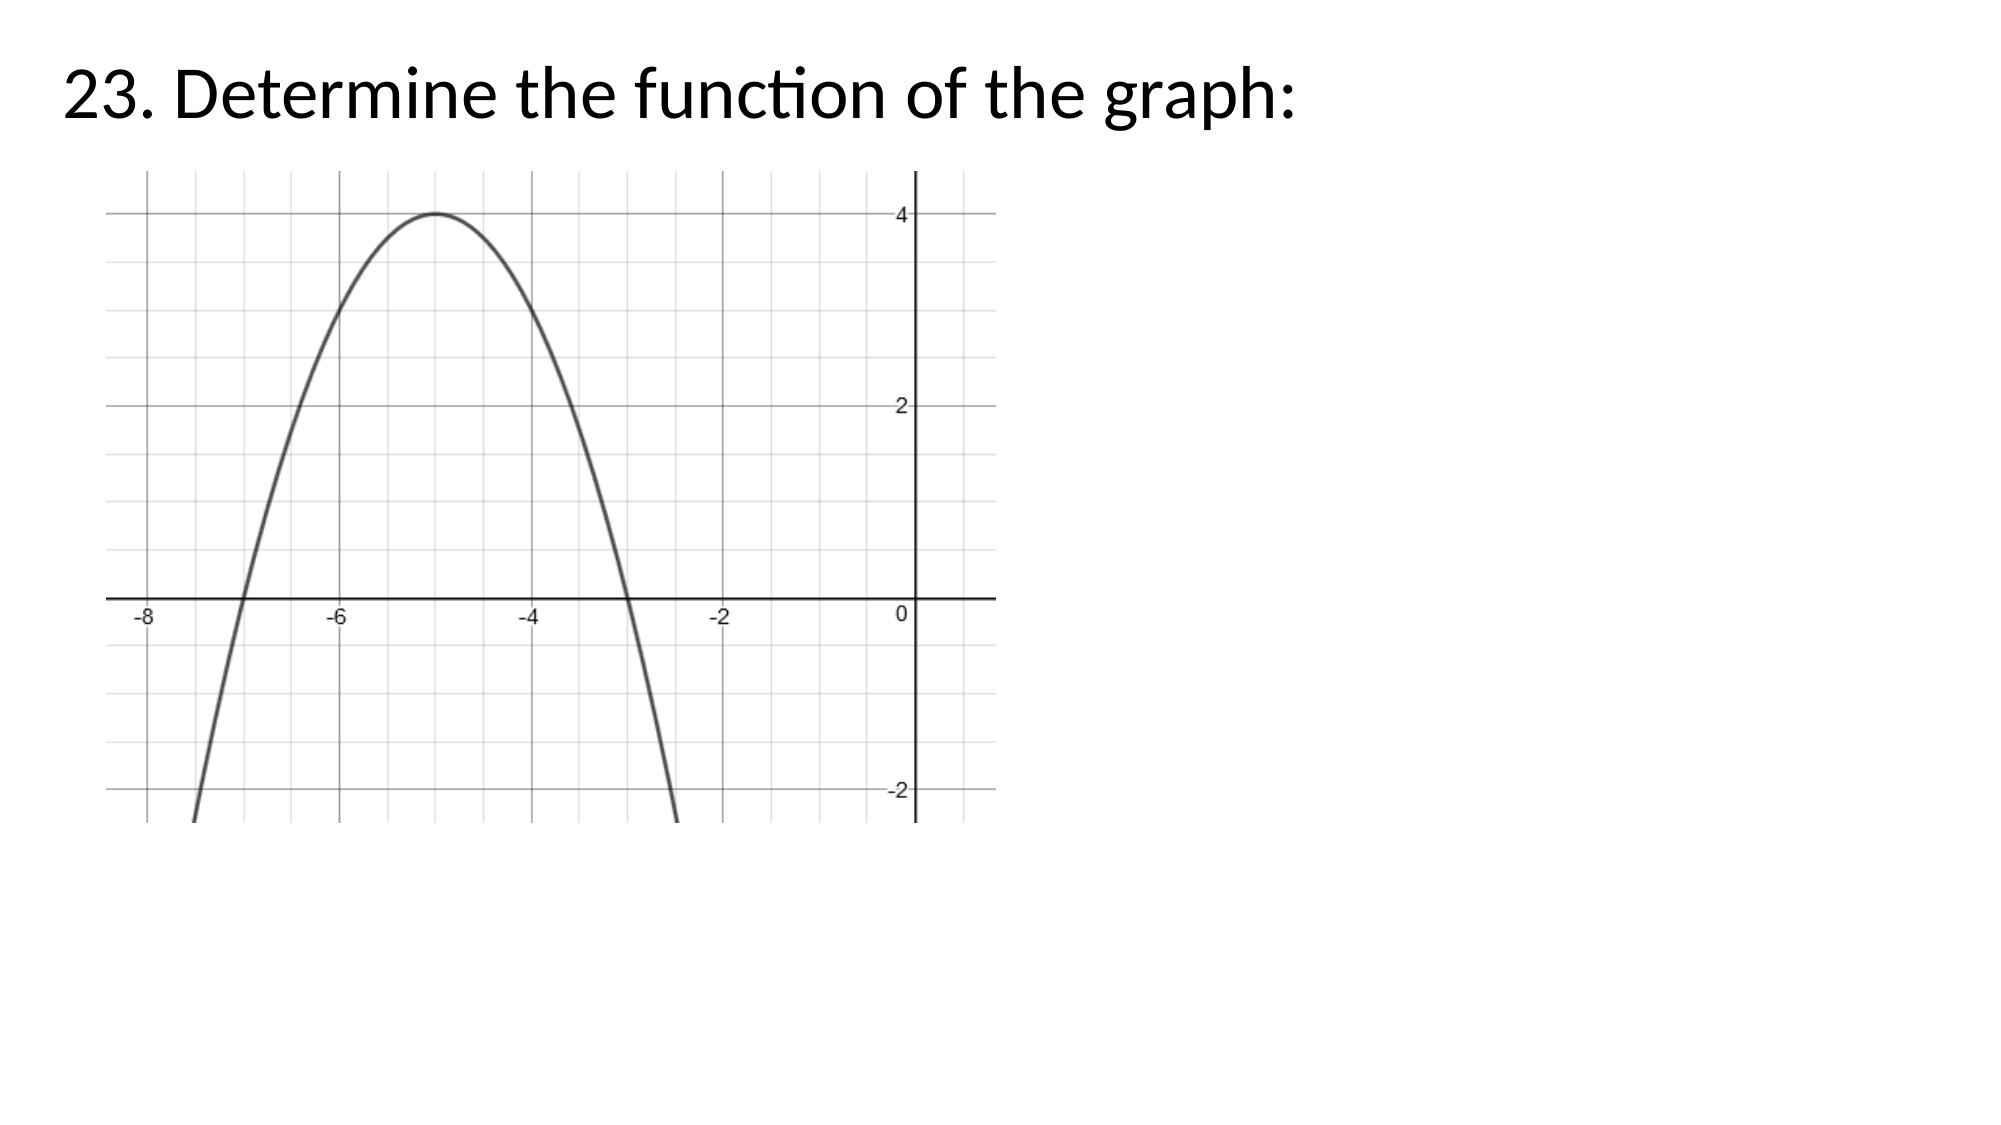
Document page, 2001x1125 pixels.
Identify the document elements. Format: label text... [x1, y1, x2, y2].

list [106, 171, 996, 823]
text_box 23. Determine the function of the graph: [47, 36, 1744, 142]
